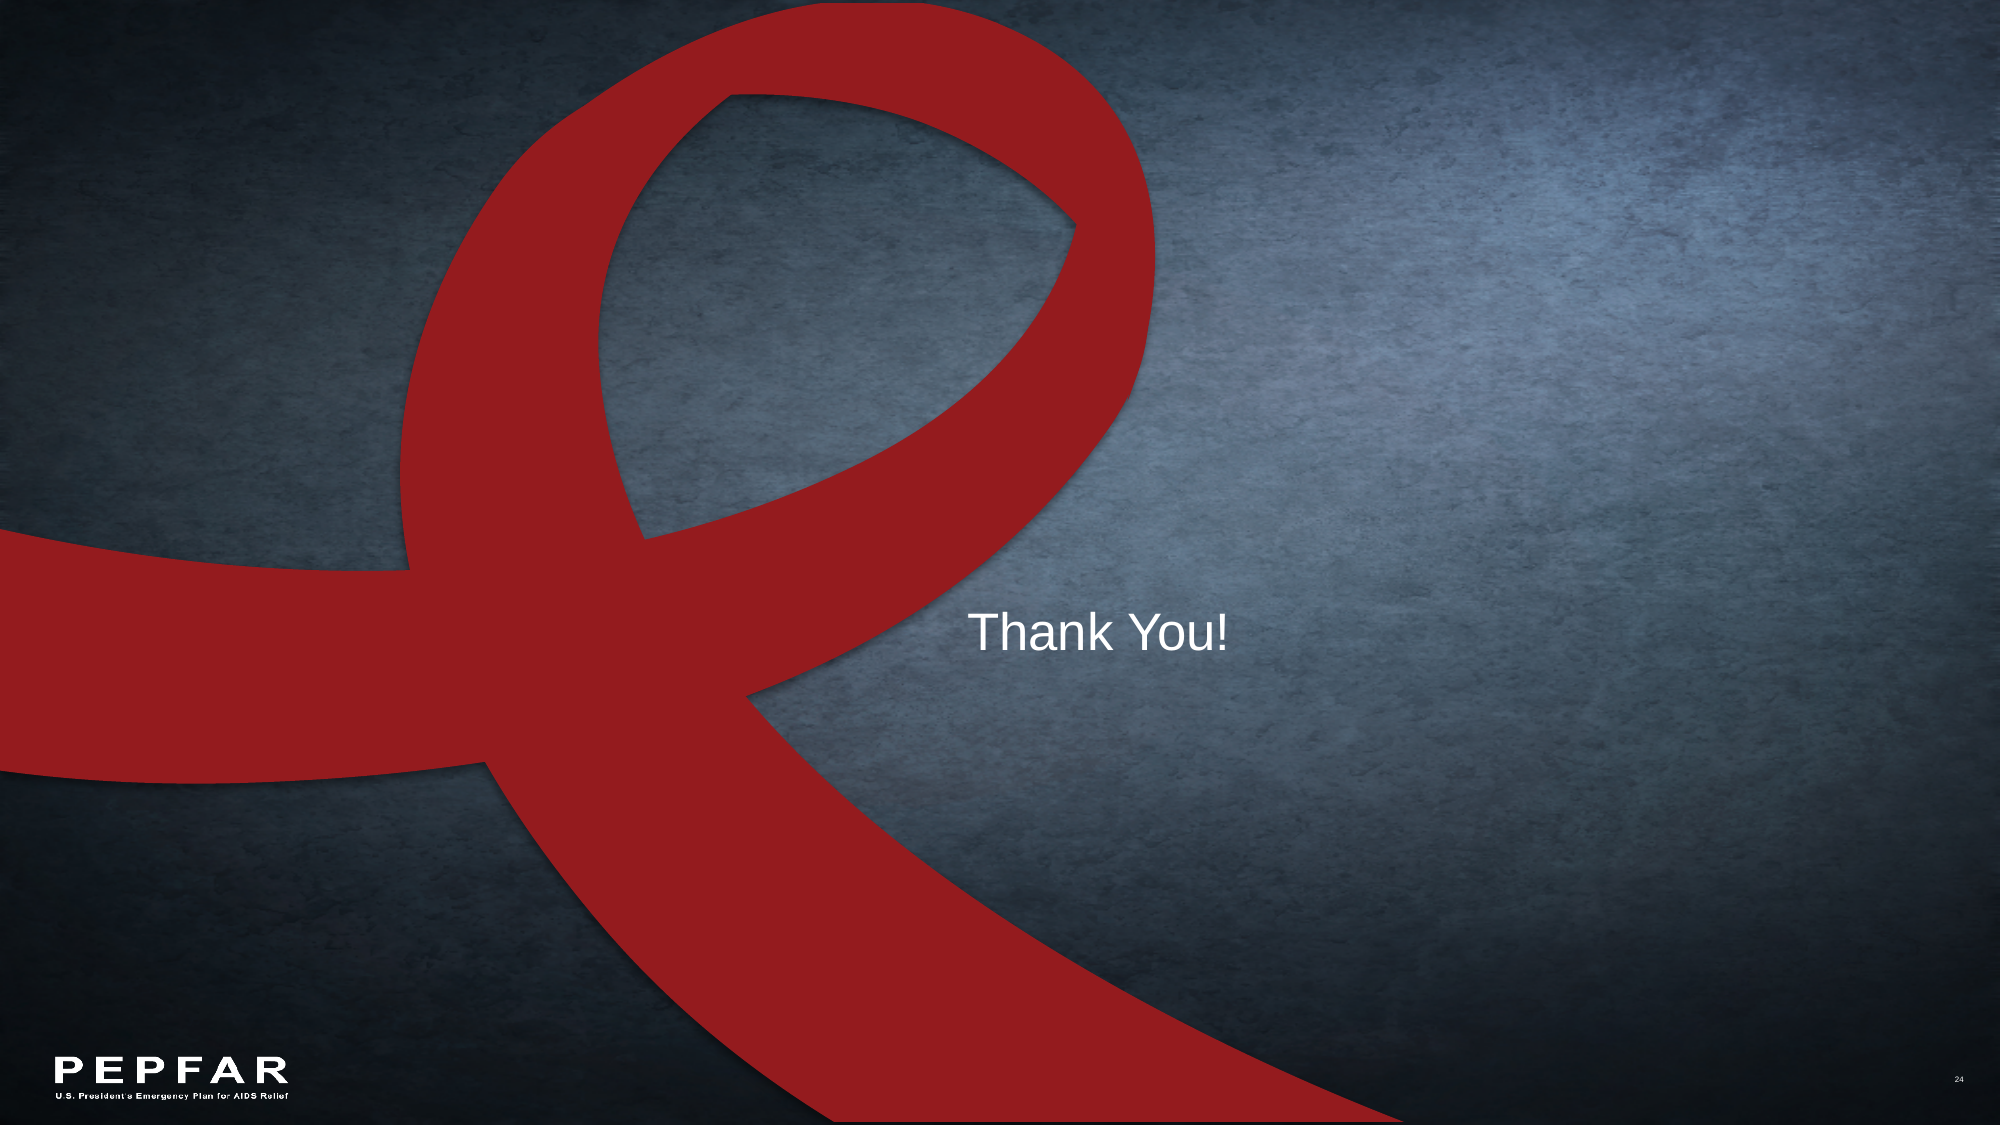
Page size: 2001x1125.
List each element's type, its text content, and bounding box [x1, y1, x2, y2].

picture [0, 0, 2000, 1125]
list Thank You! [967, 605, 1301, 662]
picture [599, 95, 1076, 539]
